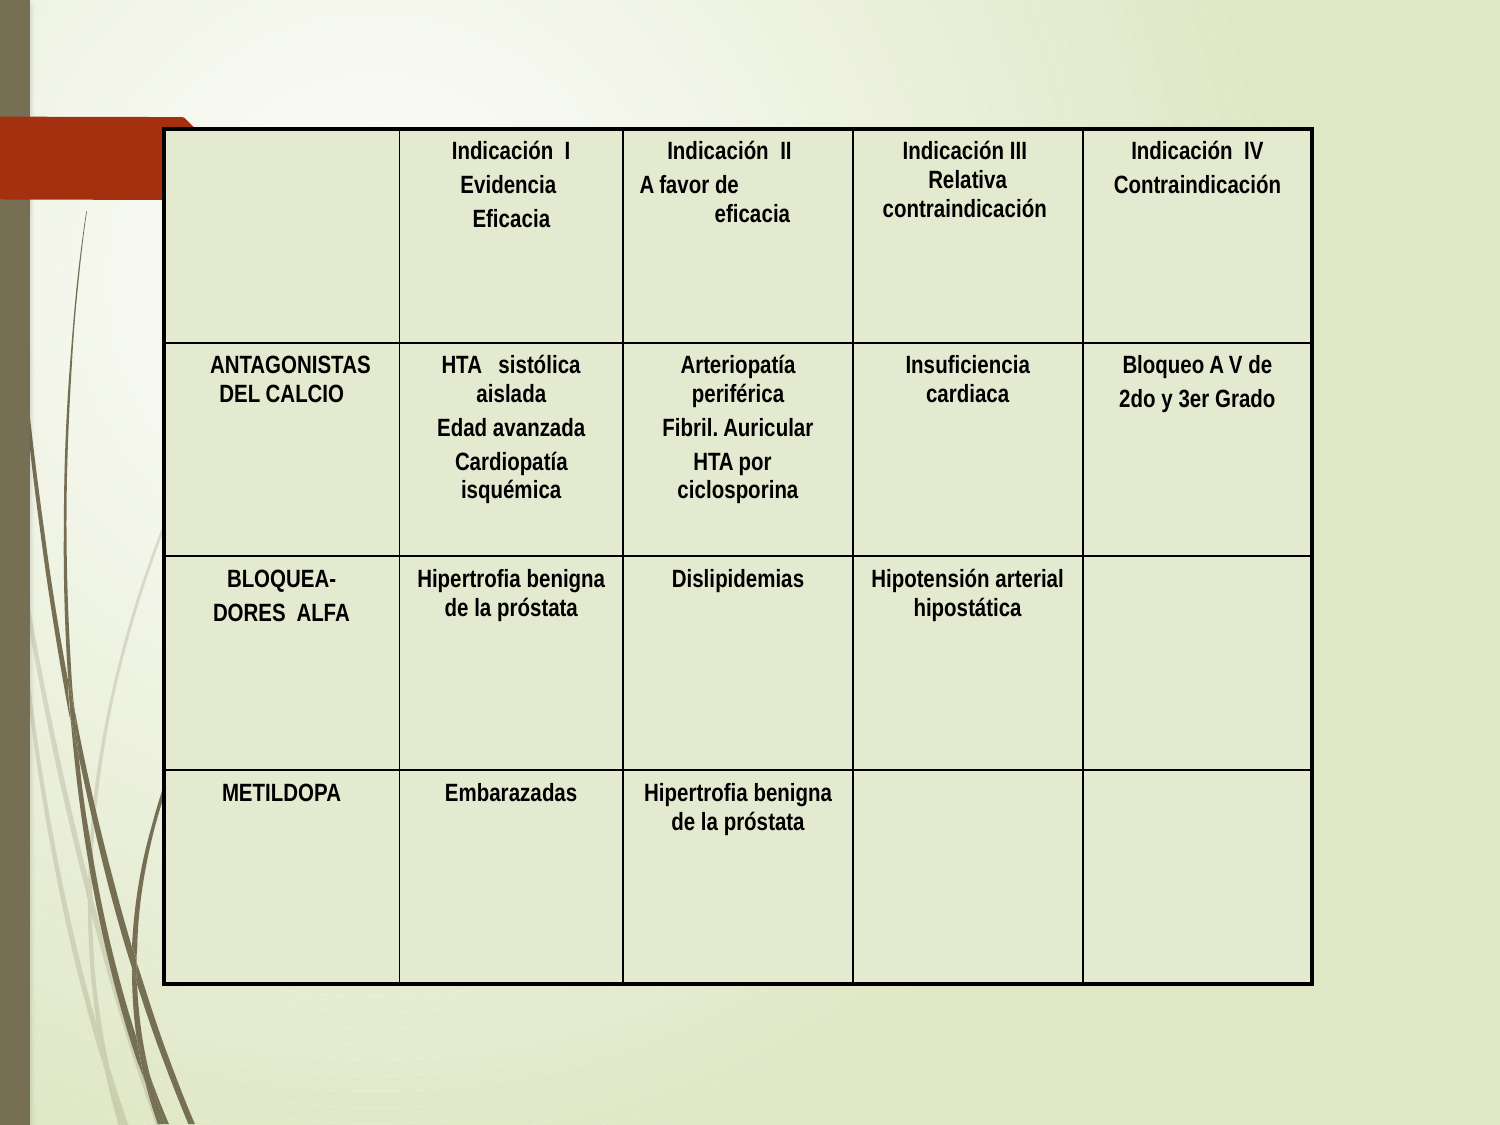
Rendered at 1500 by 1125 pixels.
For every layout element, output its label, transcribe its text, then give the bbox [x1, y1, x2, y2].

table_cell Insuficiencia cardiaca [854, 344, 1082, 555]
table_cell Embarazadas [400, 771, 622, 982]
table_cell [1084, 771, 1310, 982]
table_cell Hipotensión arterial hipostática [854, 557, 1082, 769]
table_cell BLOQUEA- DORES ALFA [166, 557, 399, 769]
table_header Indicación I Evidencia Eficacia [400, 131, 622, 342]
table_cell Arteriopatía periférica Fibril. Auricular HTA por ciclosporina [624, 344, 852, 555]
table_cell [1084, 557, 1310, 769]
table_cell Bloqueo A V de 2do y 3er Grado [1084, 344, 1310, 555]
table_cell Hipertrofia benigna de la próstata [624, 771, 852, 982]
table_cell [854, 771, 1082, 982]
table_header Indicación II A favor de eficacia [624, 131, 852, 342]
table_cell HTA sistólica aislada Edad avanzada Cardiopatía isquémica [400, 344, 622, 555]
table_cell Dislipidemias [624, 557, 852, 769]
table_header Indicación IV Contraindicación [1084, 131, 1310, 342]
table_cell Hipertrofia benigna de la próstata [400, 557, 622, 769]
table_header Indicación III Relativa contraindicación [854, 131, 1082, 342]
table_header [166, 131, 399, 342]
table_cell METILDOPA [166, 771, 399, 982]
table_cell ANTAGONISTAS DEL CALCIO [166, 344, 399, 555]
